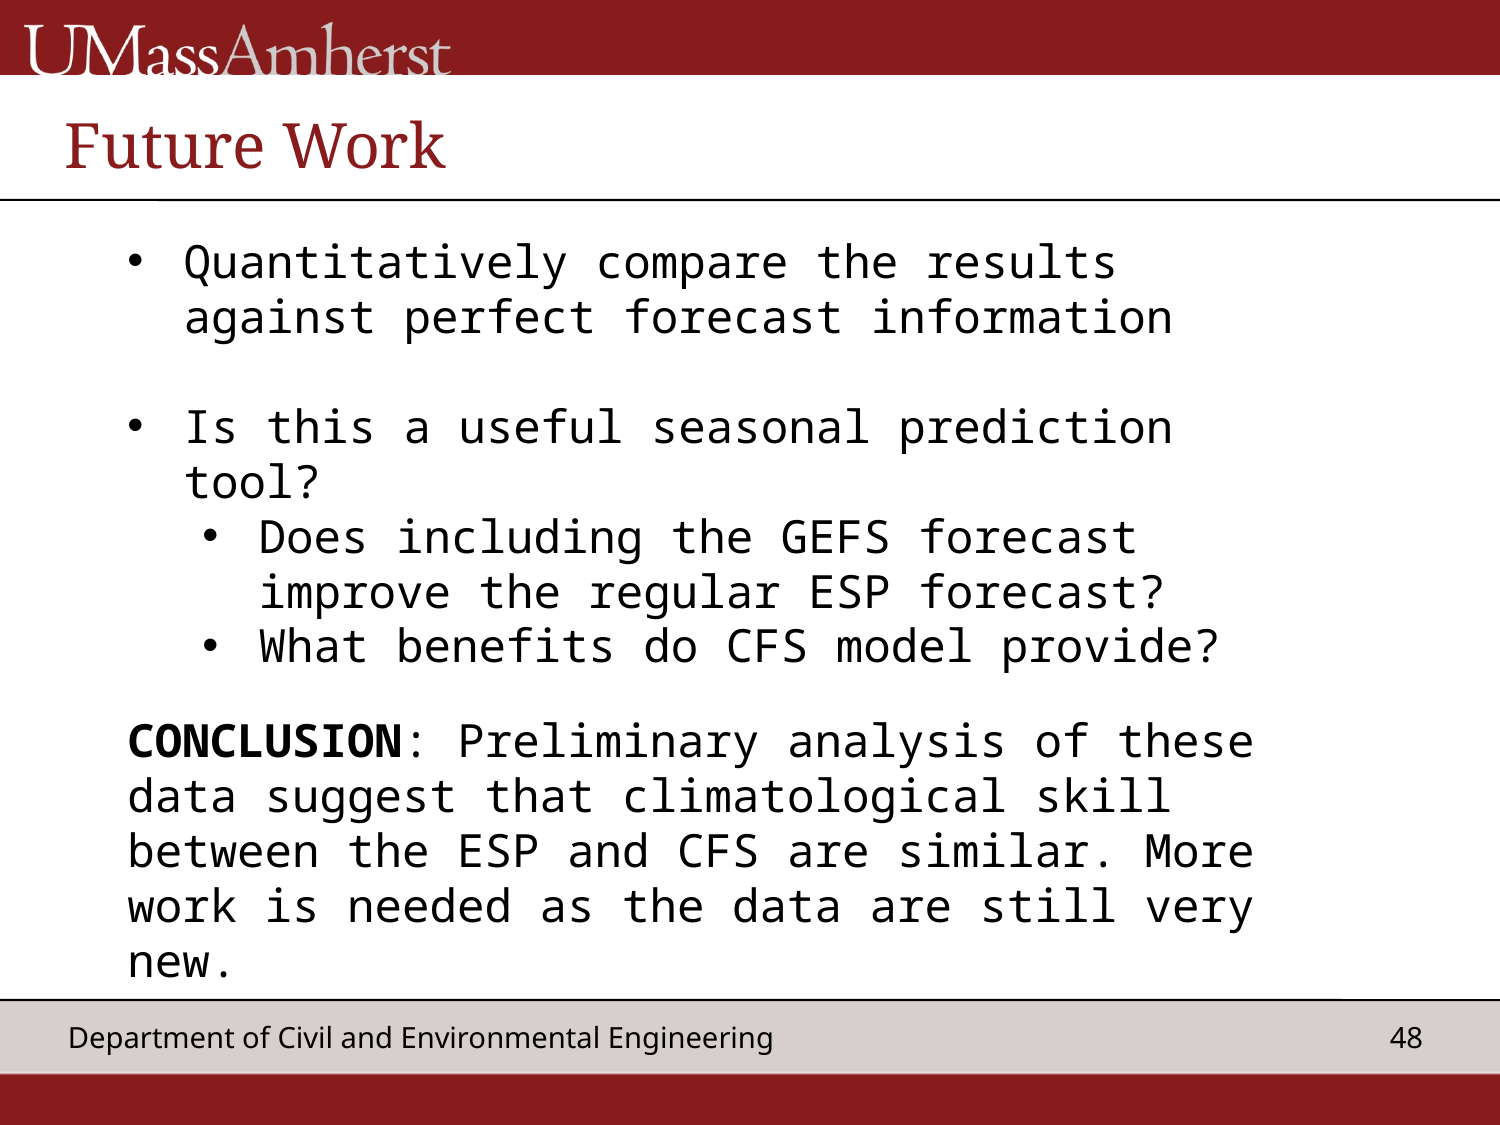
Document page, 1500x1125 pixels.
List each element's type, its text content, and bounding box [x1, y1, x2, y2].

title Future Work [50, 99, 1500, 188]
text_box Quantitatively compare the results against perfect forecast information Is this a useful seasonal prediction tool? Does including the GEFS forecast improve the regular ESP forecast? What benefits do CFS model provide? [112, 224, 1350, 680]
picture [0, 0, 1500, 75]
text_box CONCLUSION: Preliminary analysis of these data suggest that climatological skill between the ESP and CFS are similar. More work is needed as the data are still very new. [112, 704, 1400, 1054]
